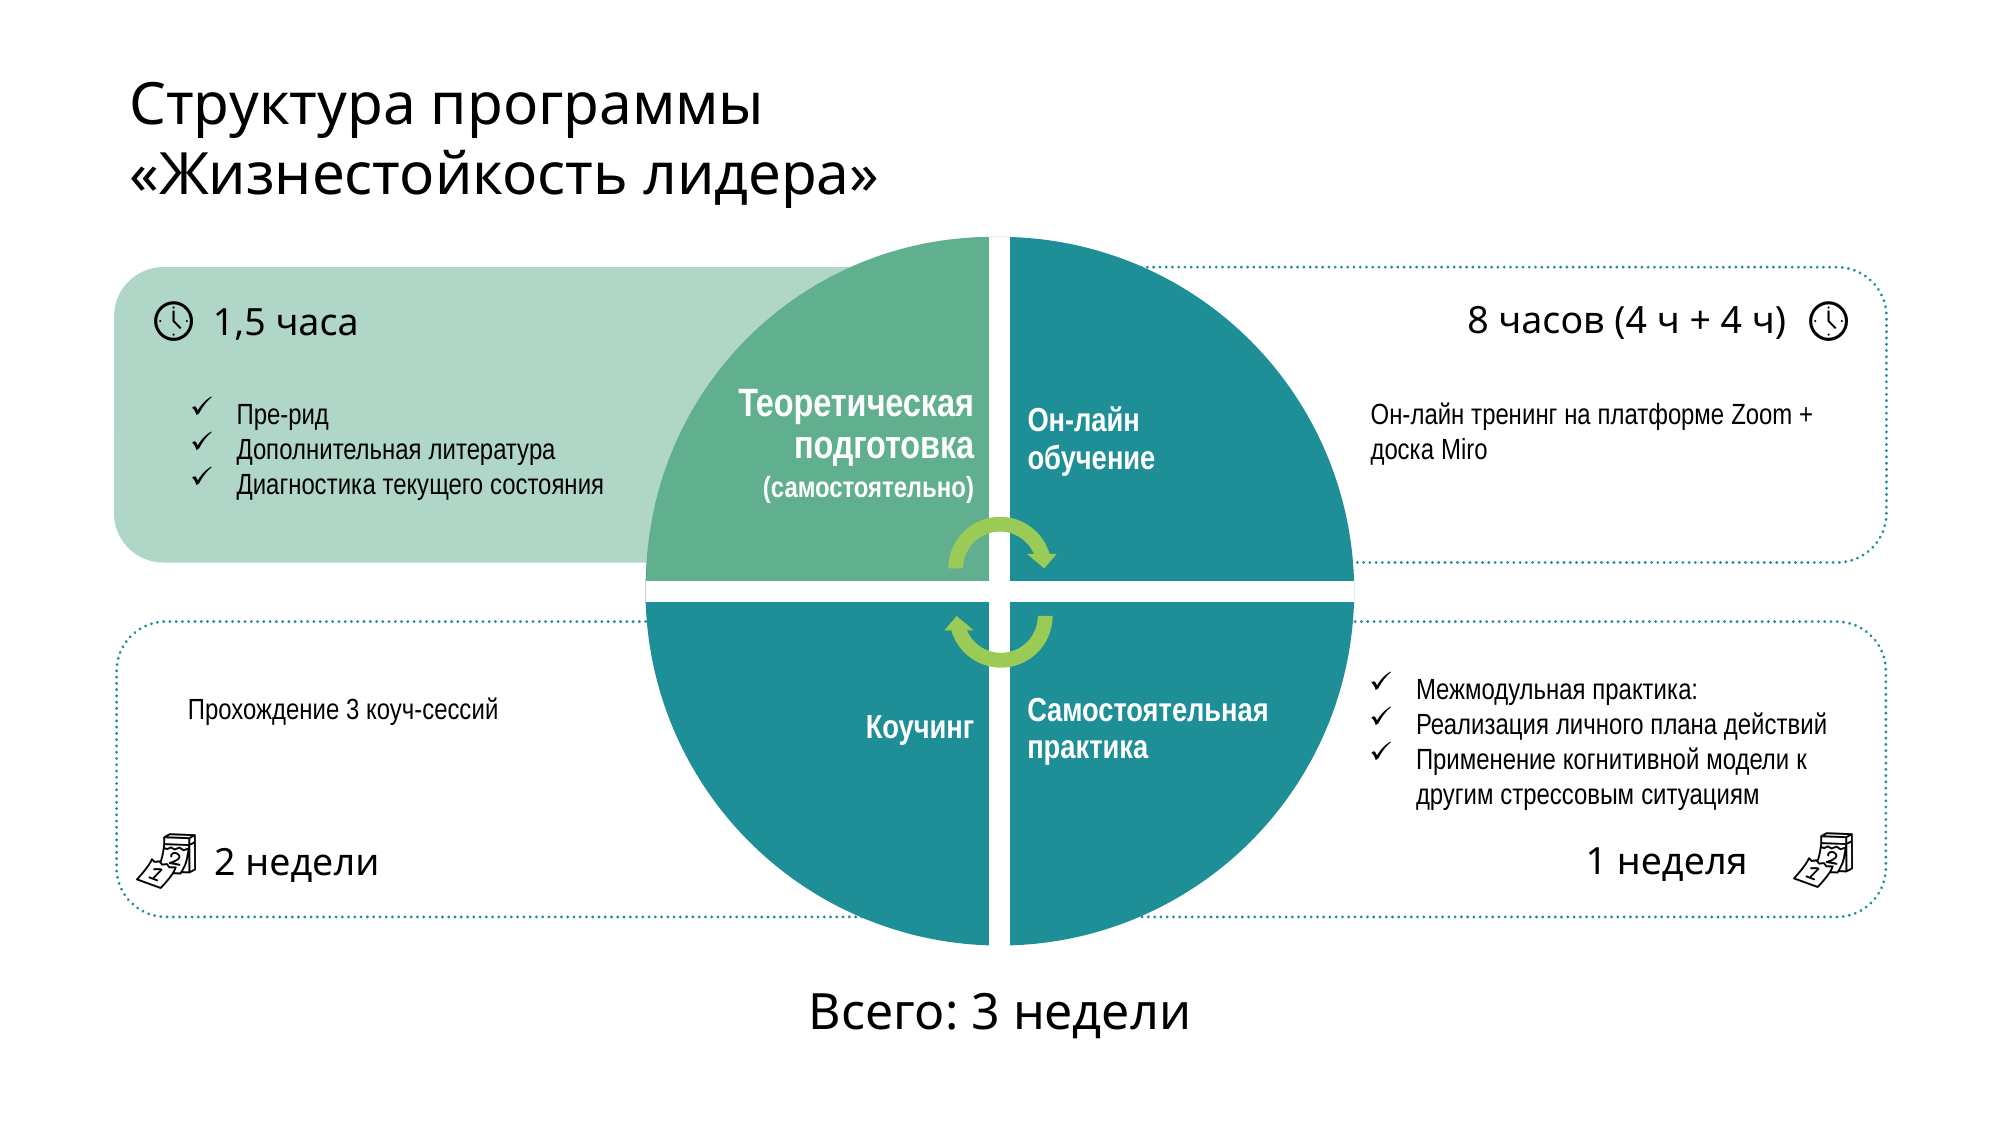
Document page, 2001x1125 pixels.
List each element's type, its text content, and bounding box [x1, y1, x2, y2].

text_box [1142, 265, 1889, 565]
text_box Межмодульная практика: Реализация личного плана действий Применение когнитивной модели к другим стрессовым ситуациям [1354, 663, 1849, 818]
text_box Самостоятельная практика [1012, 683, 1317, 773]
picture [1803, 296, 1854, 346]
text_box [942, 613, 995, 670]
text_box 1,5 часа [198, 290, 424, 350]
text_box Всего: 3 недели [645, 971, 1355, 1047]
text_box Он-лайн тренинг на платформе Zoom + доска Miro [1355, 387, 1869, 473]
text_box [946, 514, 995, 571]
text_box [1004, 613, 1055, 670]
text_box 2 недели [199, 830, 425, 891]
text_box Он-лайн обучение [1012, 393, 1273, 484]
text_box [1010, 602, 1355, 946]
text_box [113, 267, 848, 563]
text_box Прохождение 3 коуч-сессий [173, 682, 656, 733]
picture [136, 831, 196, 891]
picture [148, 296, 199, 346]
text_box [114, 619, 858, 920]
text_box [684, 753, 989, 946]
picture [1793, 830, 1854, 890]
text_box Коучинг [673, 700, 989, 753]
text_box [1140, 619, 1888, 920]
text_box [1010, 237, 1355, 590]
text_box [1004, 514, 1059, 571]
text_box Структура программы «Жизнестойкость лидера» [114, 59, 1095, 214]
text_box 8 часов (4 ч + 4 ч) [1384, 288, 1802, 349]
text_box Пре-рид Дополнительная литература Диагностика текущего состояния [174, 387, 648, 508]
text_box [715, 236, 992, 375]
text_box Теоретическая подготовка (самостоятельно) [673, 375, 990, 511]
text_box [645, 597, 989, 728]
text_box 1 неделя [1570, 829, 1792, 890]
text_box [646, 448, 989, 581]
